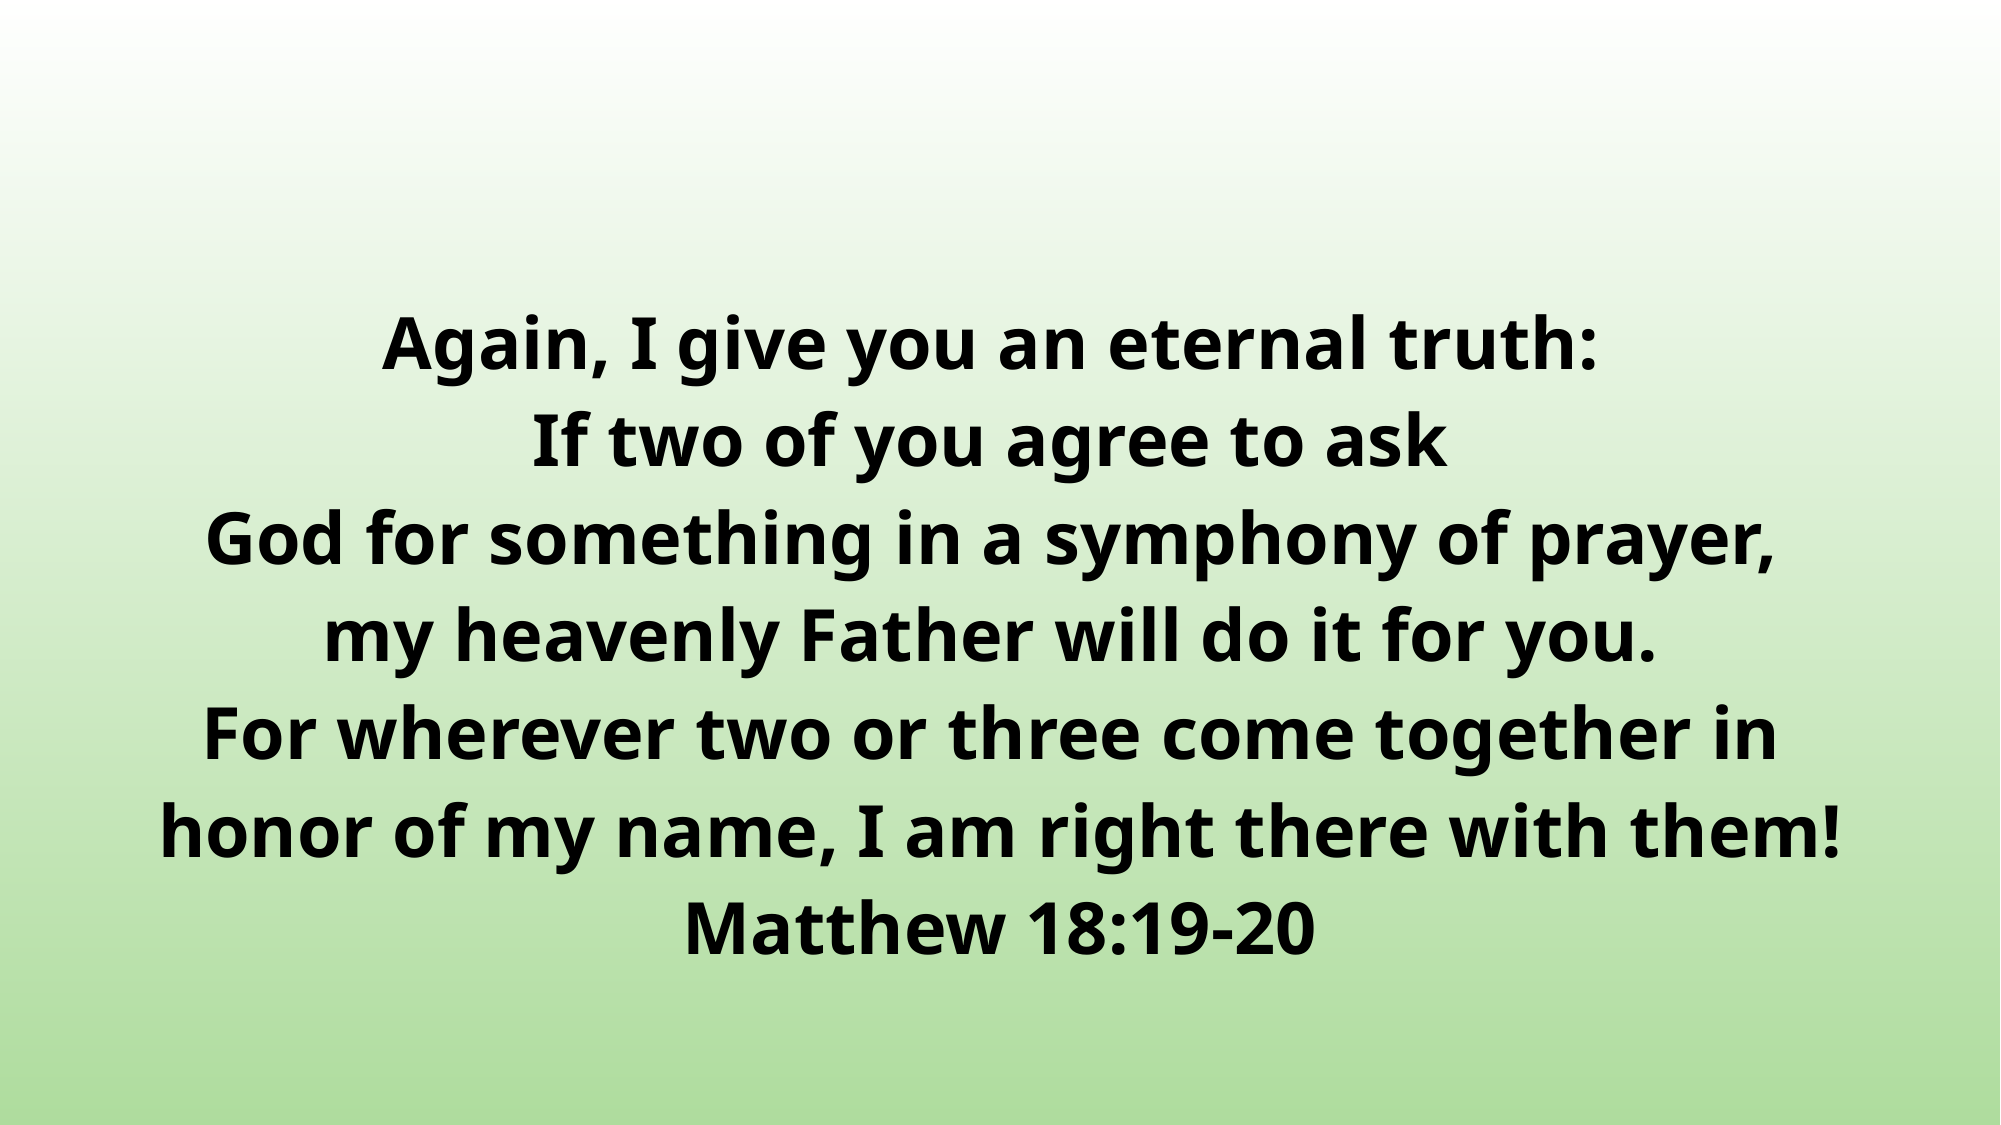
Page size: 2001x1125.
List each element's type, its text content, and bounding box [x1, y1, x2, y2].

list Again, I give you an eternal truth: If two of you agree to ask God for something in a symphony of prayer, my heavenly Father will do it for you. For wherever two or three come together in honor of my name, I am right there with them! Matthew 18:19-20 [137, 299, 1863, 1014]
